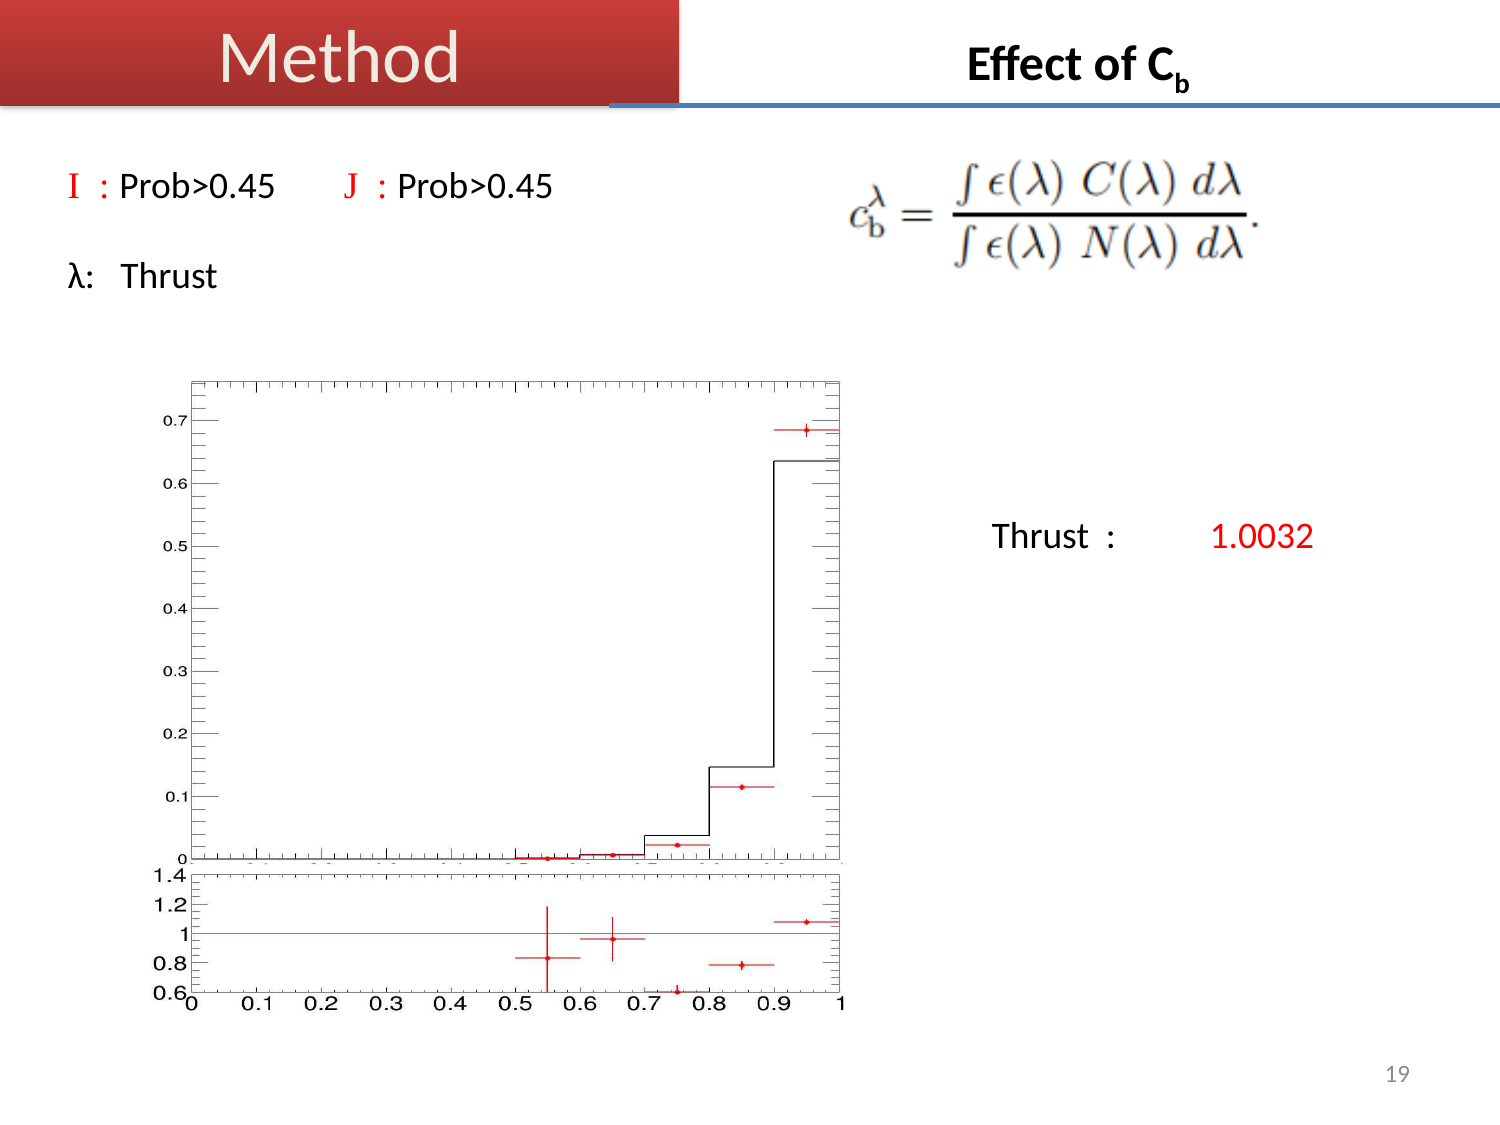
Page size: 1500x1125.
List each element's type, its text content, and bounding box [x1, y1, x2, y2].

picture [796, 116, 1286, 295]
text_box Effect of Cb [750, 23, 1418, 104]
text_box Thrust : 1.0032 [993, 503, 1330, 564]
slide_number 19 [1074, 1042, 1425, 1103]
title Method [0, 0, 680, 106]
picture [31, 349, 989, 1086]
text_box I : Prob>0.45 J : Prob>0.45 λ: Thrust [53, 154, 798, 304]
